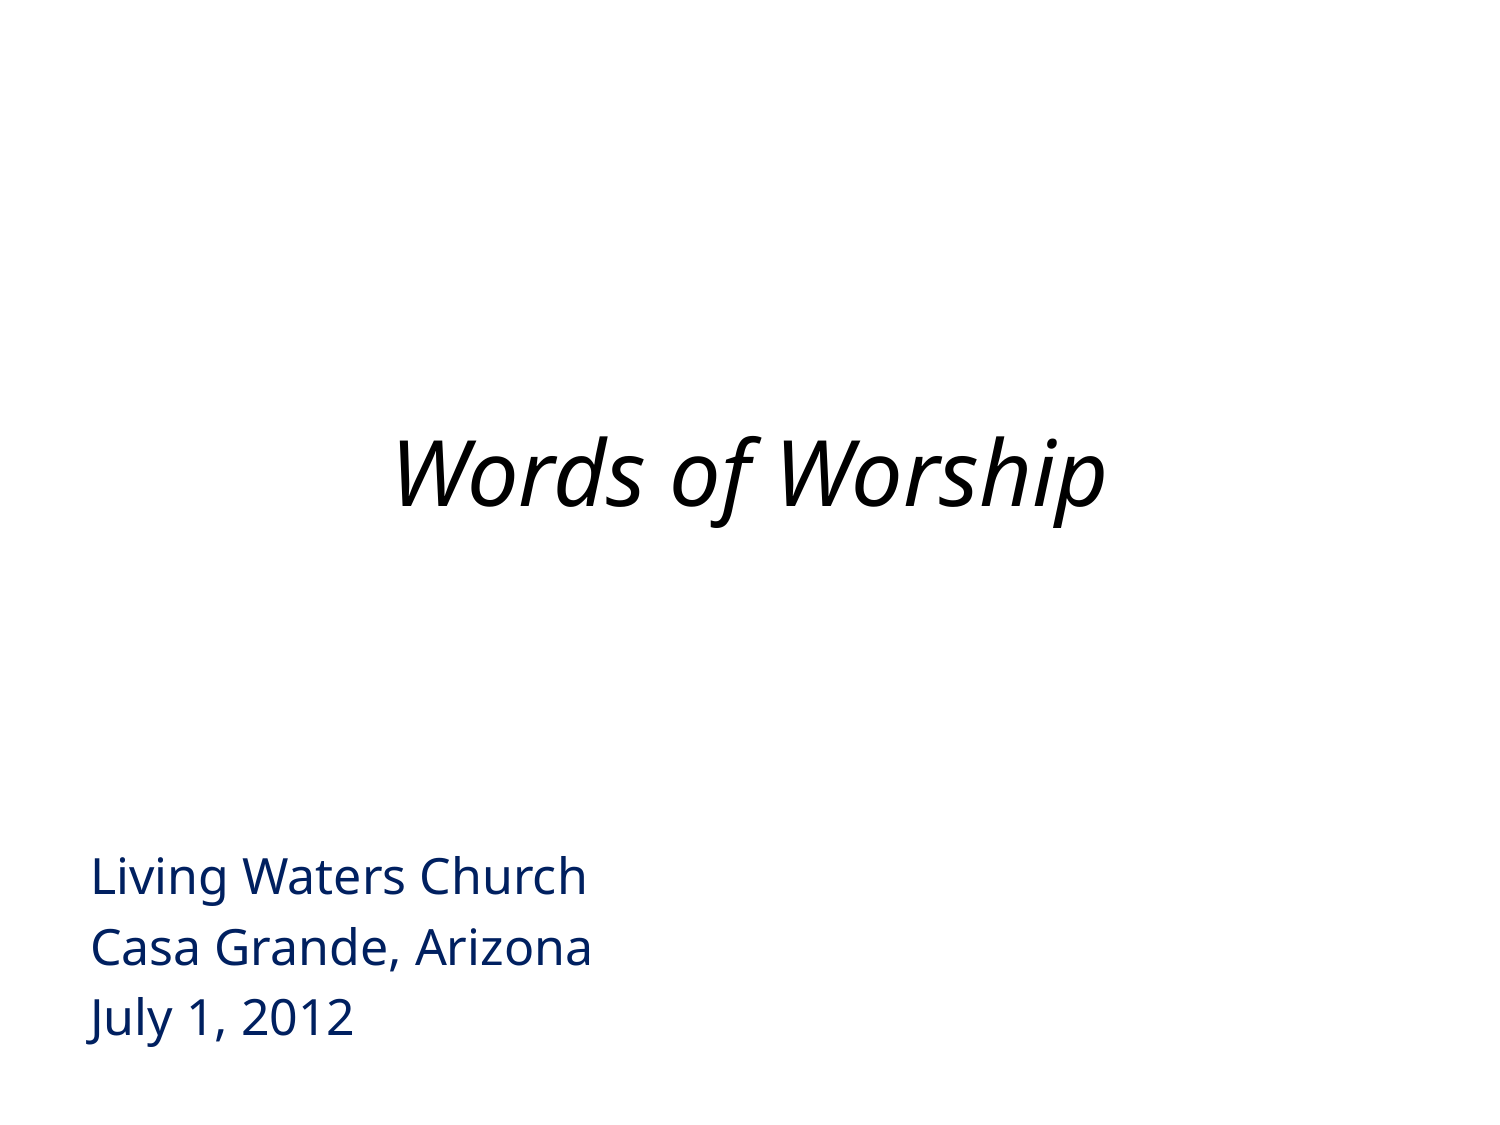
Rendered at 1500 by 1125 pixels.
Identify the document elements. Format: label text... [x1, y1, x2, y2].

title Words of Worship [112, 349, 1388, 591]
subtitle Living Waters Church Casa Grande, Arizona July 1, 2012 [75, 837, 1125, 1063]
